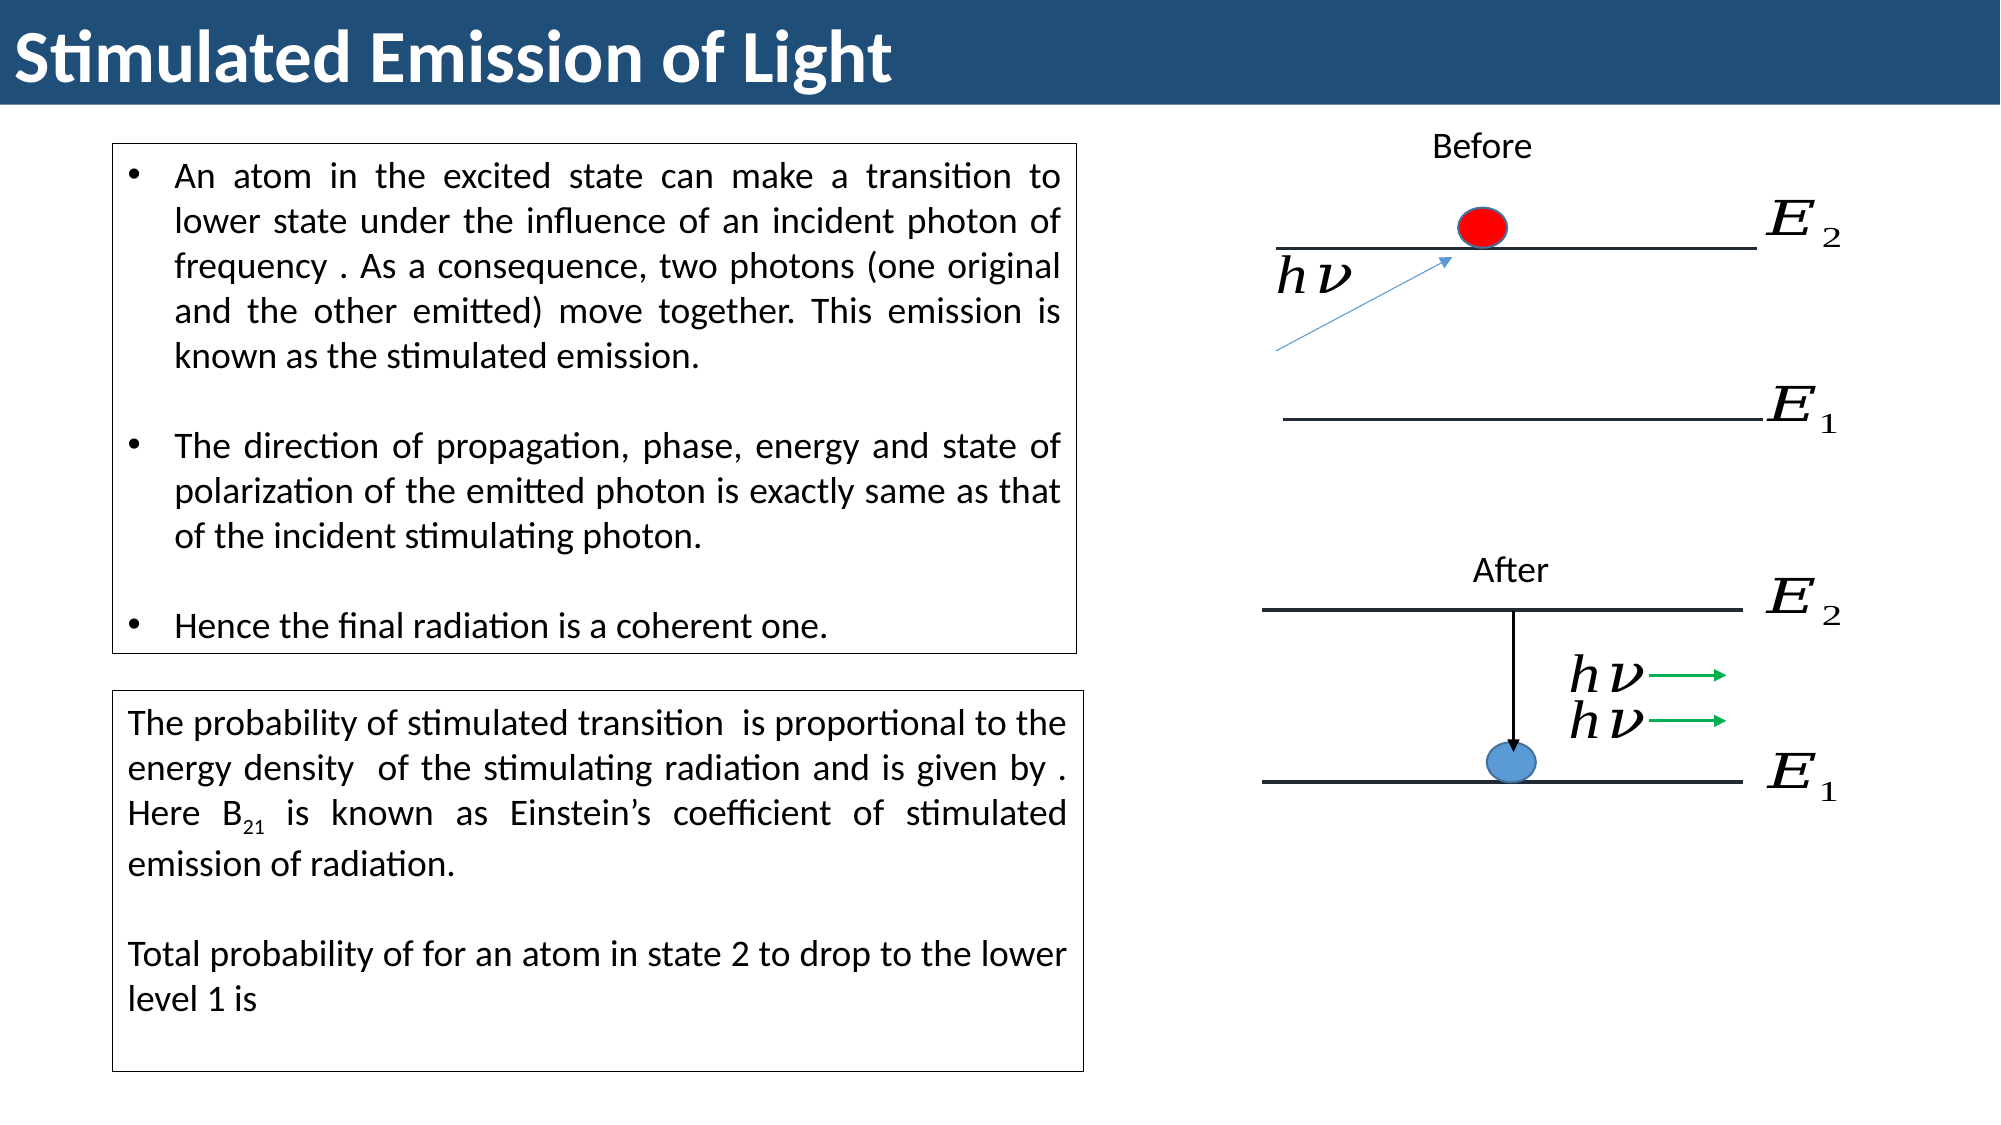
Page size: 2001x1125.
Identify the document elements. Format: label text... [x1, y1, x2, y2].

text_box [1275, 256, 1453, 351]
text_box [1568, 645, 1727, 752]
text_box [1275, 113, 1841, 440]
text_box Stimulated Emission of Light [0, 0, 2000, 105]
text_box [1262, 537, 1841, 808]
